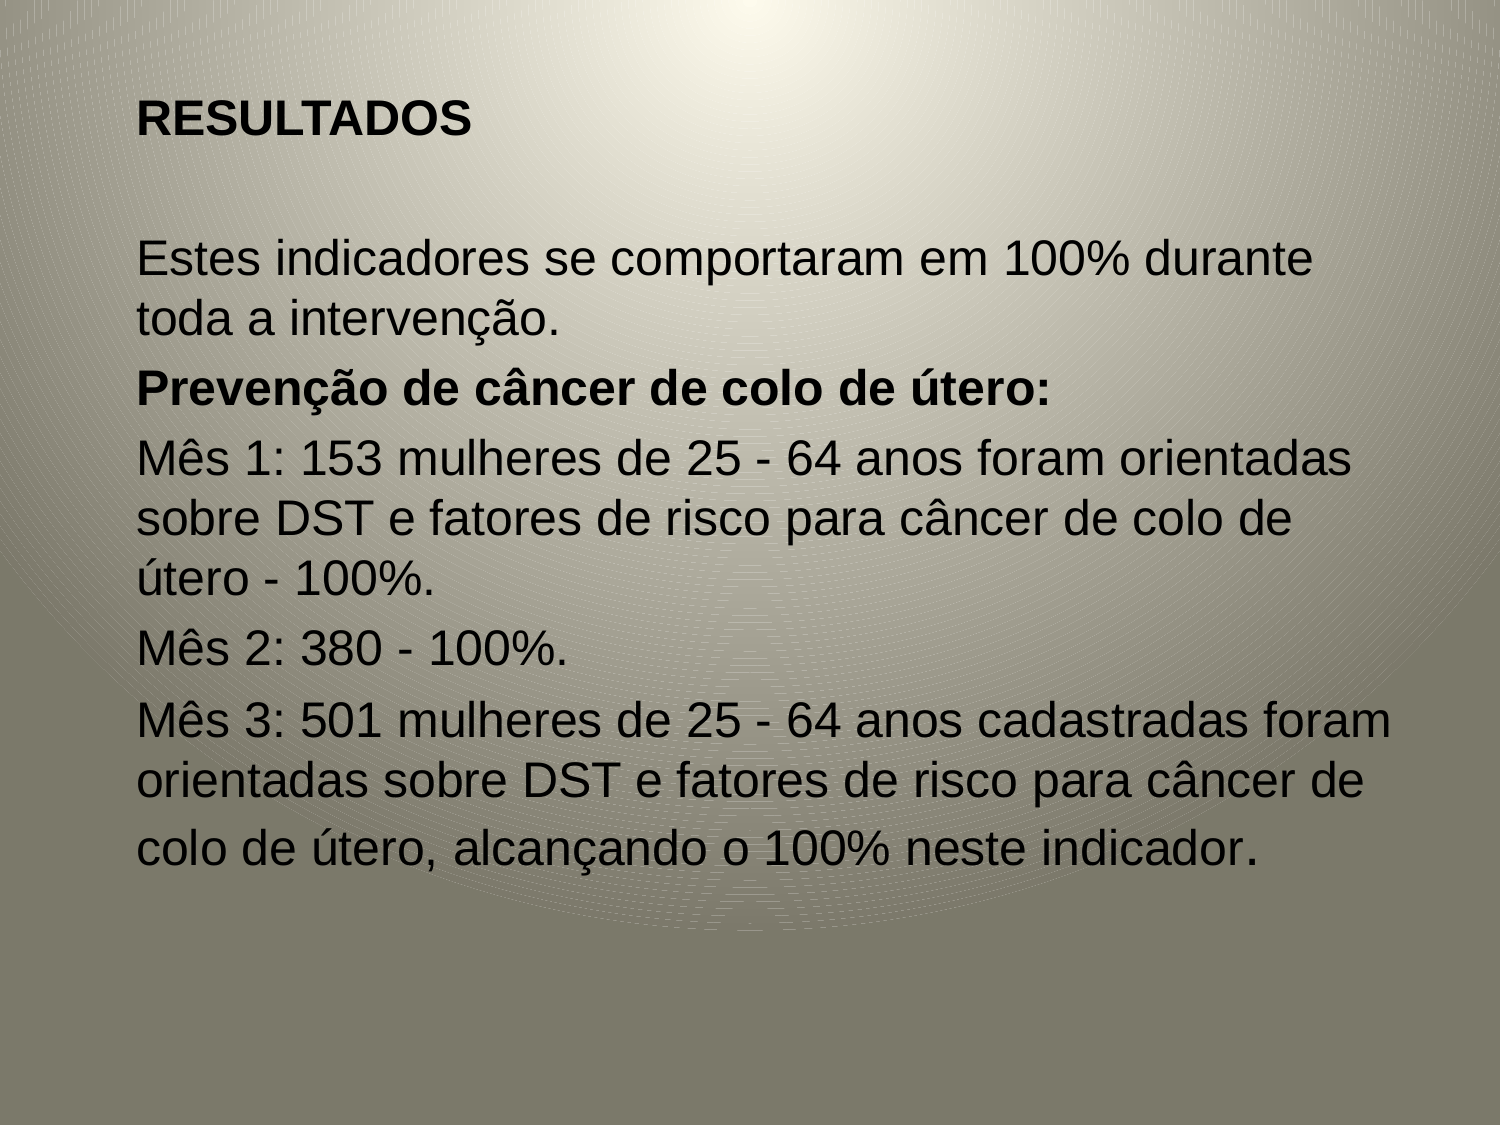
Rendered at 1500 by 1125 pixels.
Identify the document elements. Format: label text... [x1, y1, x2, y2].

list RESULTADOS Estes indicadores se comportaram em 100% durante toda a intervenção. Prevenção de câncer de colo de útero: Mês 1: 153 mulheres de 25 - 64 anos foram orientadas sobre DST e fatores de risco para câncer de colo de útero - 100%. Mês 2: 380 - 100%. Mês 3: 501 mulheres de 25 - 64 anos cadastradas foram orientadas sobre DST e fatores de risco para câncer de colo de útero, alcançando o 100% neste indicador. [64, 78, 1425, 1005]
